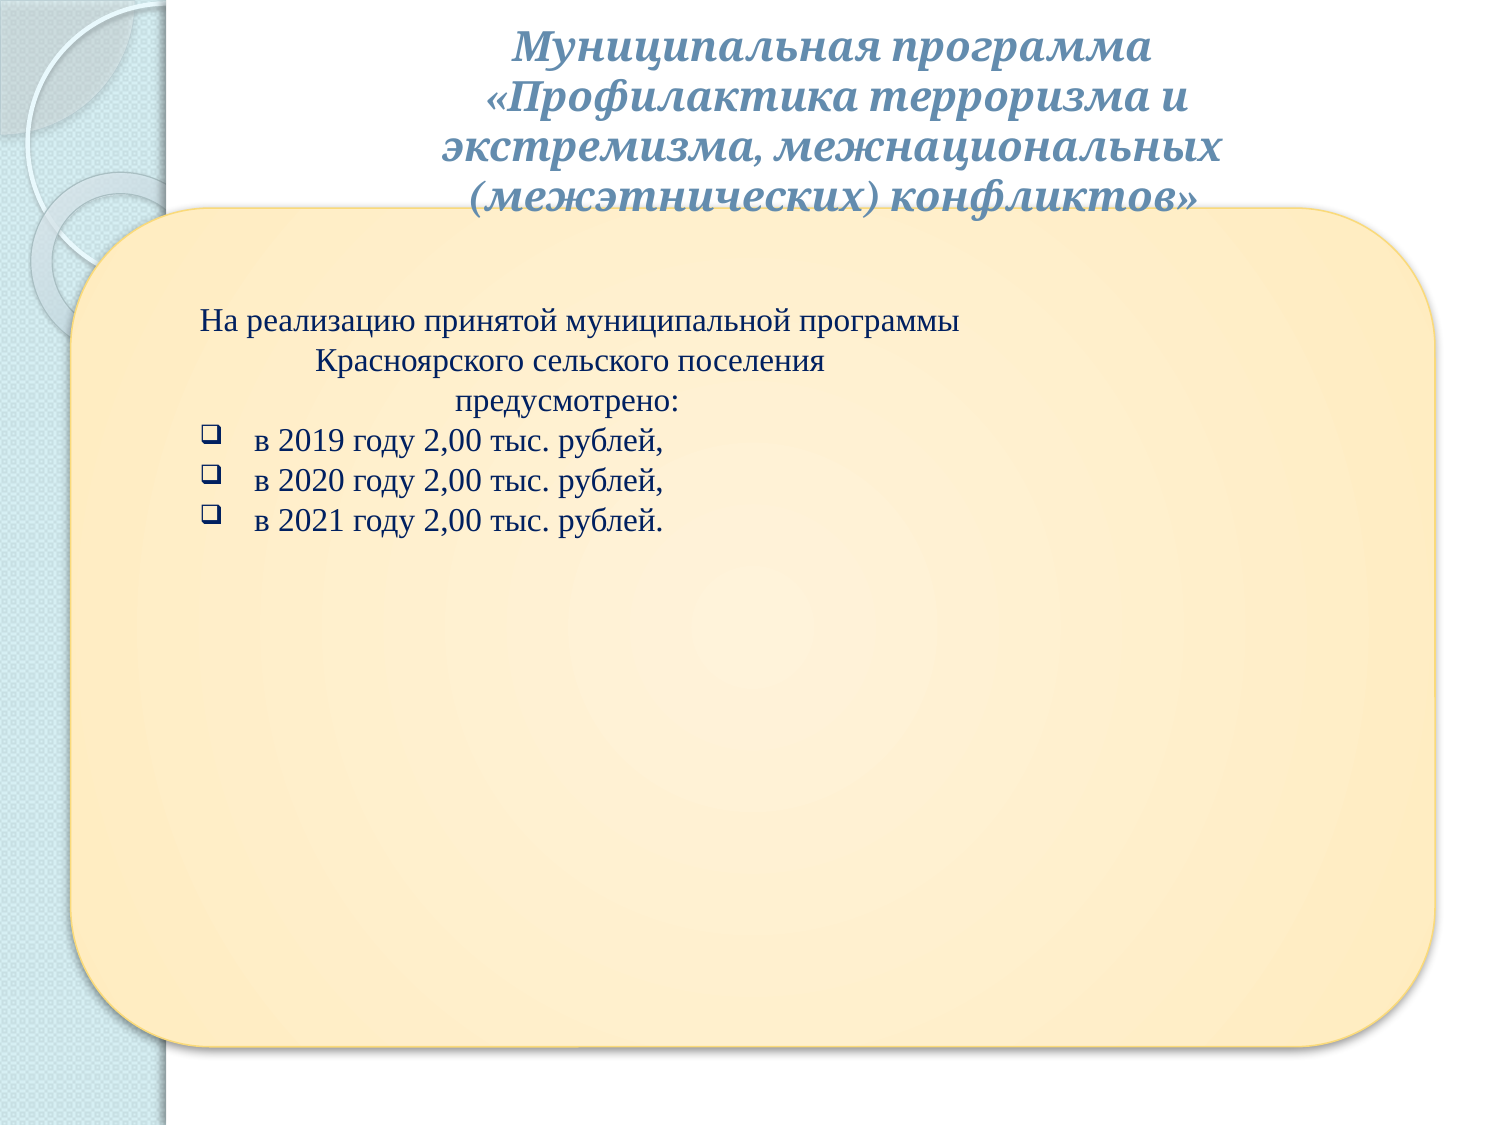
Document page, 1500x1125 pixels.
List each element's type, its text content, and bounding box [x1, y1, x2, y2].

text_box [69, 207, 1424, 1048]
title Муниципальная программа «Профилактика терроризма и экстремизма, межнациональных (межэтнических) конфликтов» [301, 66, 1365, 173]
list На реализацию принятой муниципальной программы Красноярского сельского поселения предусмотрено: в 2019 году 2,00 тыс. рублей, в 2020 году 2,00 тыс. рублей, в 2021 году 2,00 тыс. рублей. [171, 290, 1438, 1000]
